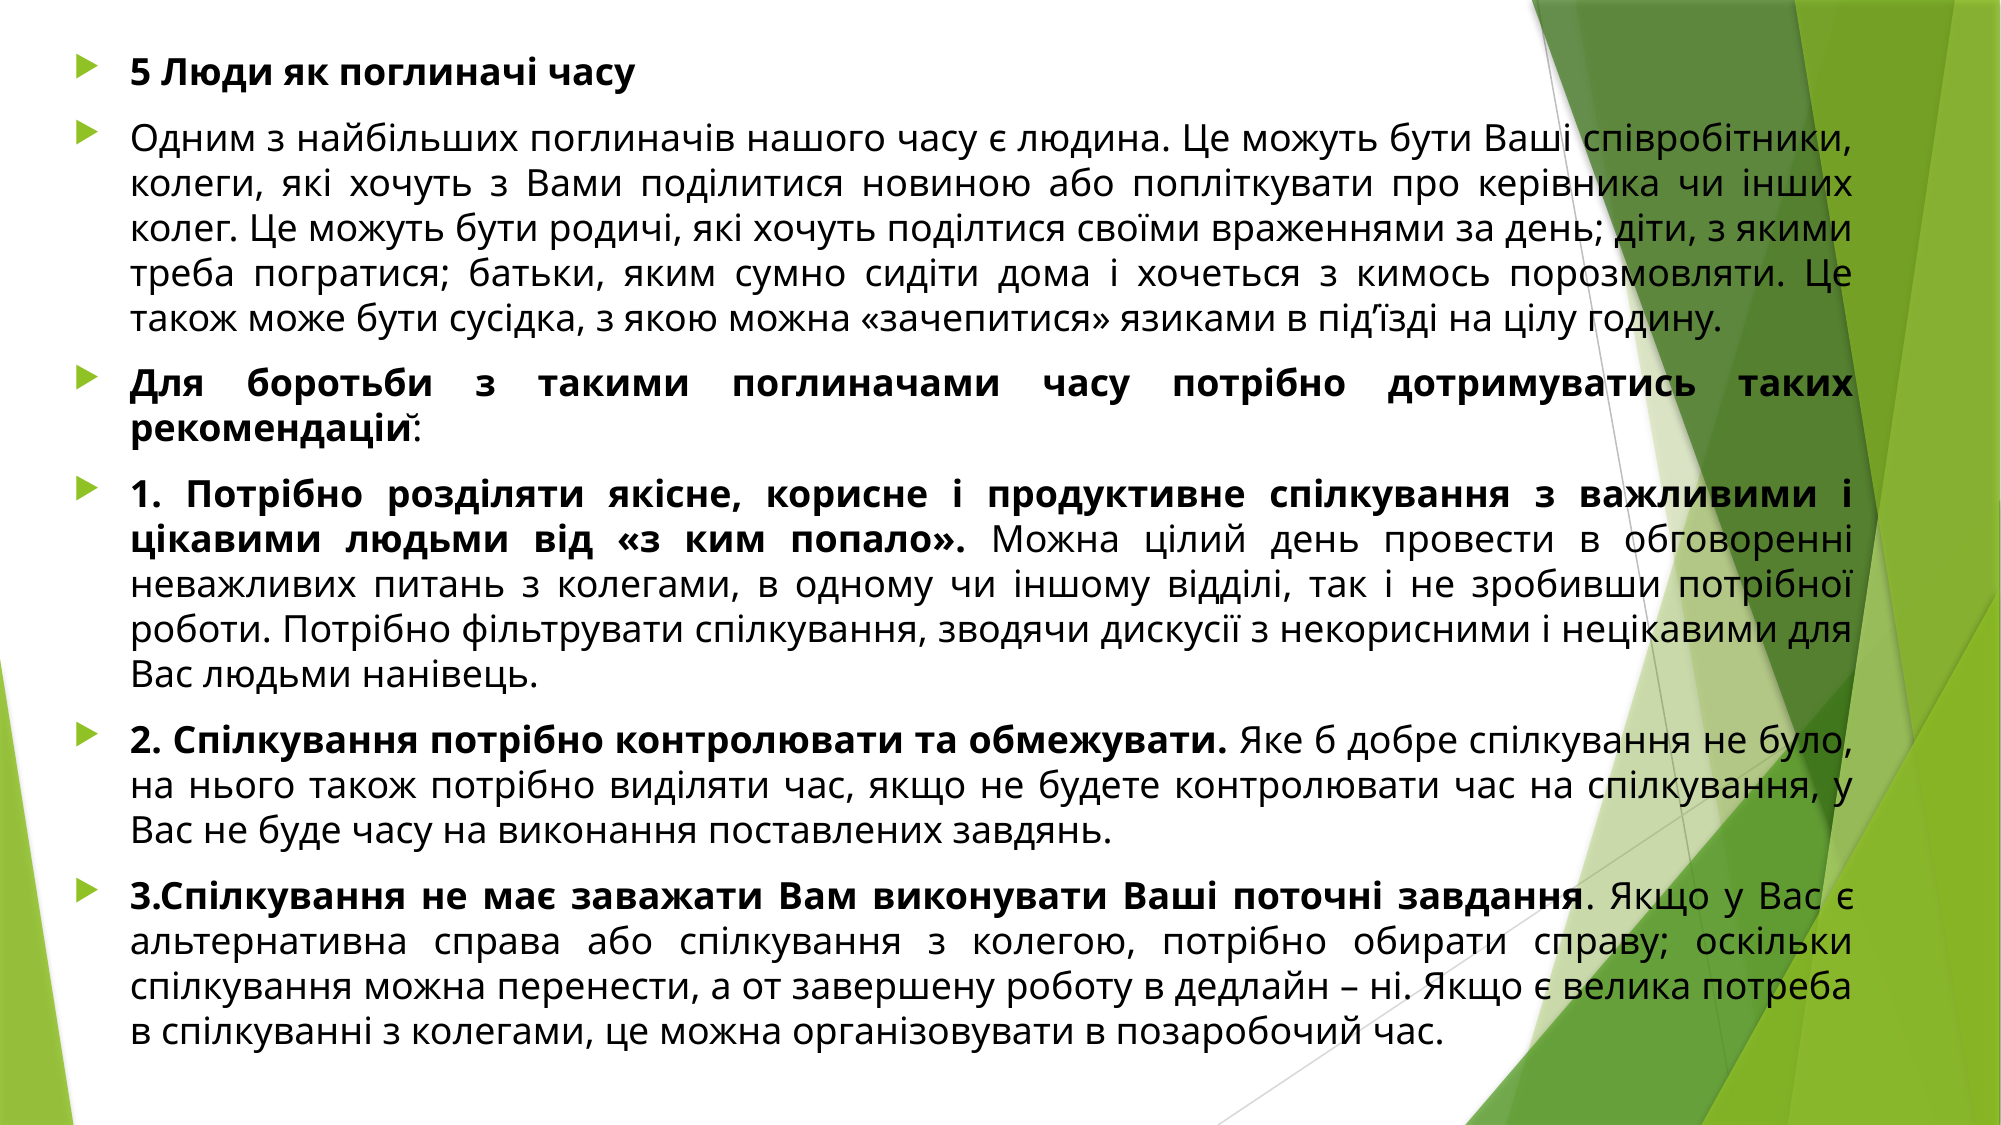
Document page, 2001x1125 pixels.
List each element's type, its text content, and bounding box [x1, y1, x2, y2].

list 5 Люди як поглиначі часу Одним з найбільших поглиначів нашого часу є людина. Це можуть бути Ваші співробітники, колеги, які хочуть з Вами поділитися новиною або попліткувати про керівника чи інших колег. Це можуть бути родичі, які хочуть поділтися своїми враженнями за день; діти, з якими треба погратися; батьки, яким сумно сидіти дома і хочеться з кимось порозмовляти. Це також може бути сусідка, з якою можна «зачепитися» язиками в під’їзді на цілу годину. Для боротьби з такими поглиначами часу потрібно дотримуватись таких рекомендацій: 1. Потрібно розділяти якісне, корисне і продуктивне спілкування з важливими і цікавими людьми від «з ким попало». Можна цілий день провести в обговоренні неважливих питань з колегами, в одному чи іншому відділі, так і не зробивши потрібної роботи. Потрібно фільтрувати спілкування, зводячи дискусії з некорисними і нецікавими для Вас людьми нанівець. 2. Спілкування потрібно контролювати та обмежувати. Яке б добре спілкування не було, на нього також потрібно виділяти час, якщо не будете контролювати час на спілкування, у Вас не буде часу на виконання поставлених завдянь. 3.Спілкування не має заважати Вам виконувати Ваші поточні завдання. Якщо у Вас є альтернативна справа або спілкування з колегою, потрібно обирати справу; оскільки спілкування можна перенести, а от завершену роботу в дедлайн – ні. Якщо є велика потреба в спілкуванні з колегами, це можна організовувати в позаробочий час. [58, 40, 1870, 1045]
